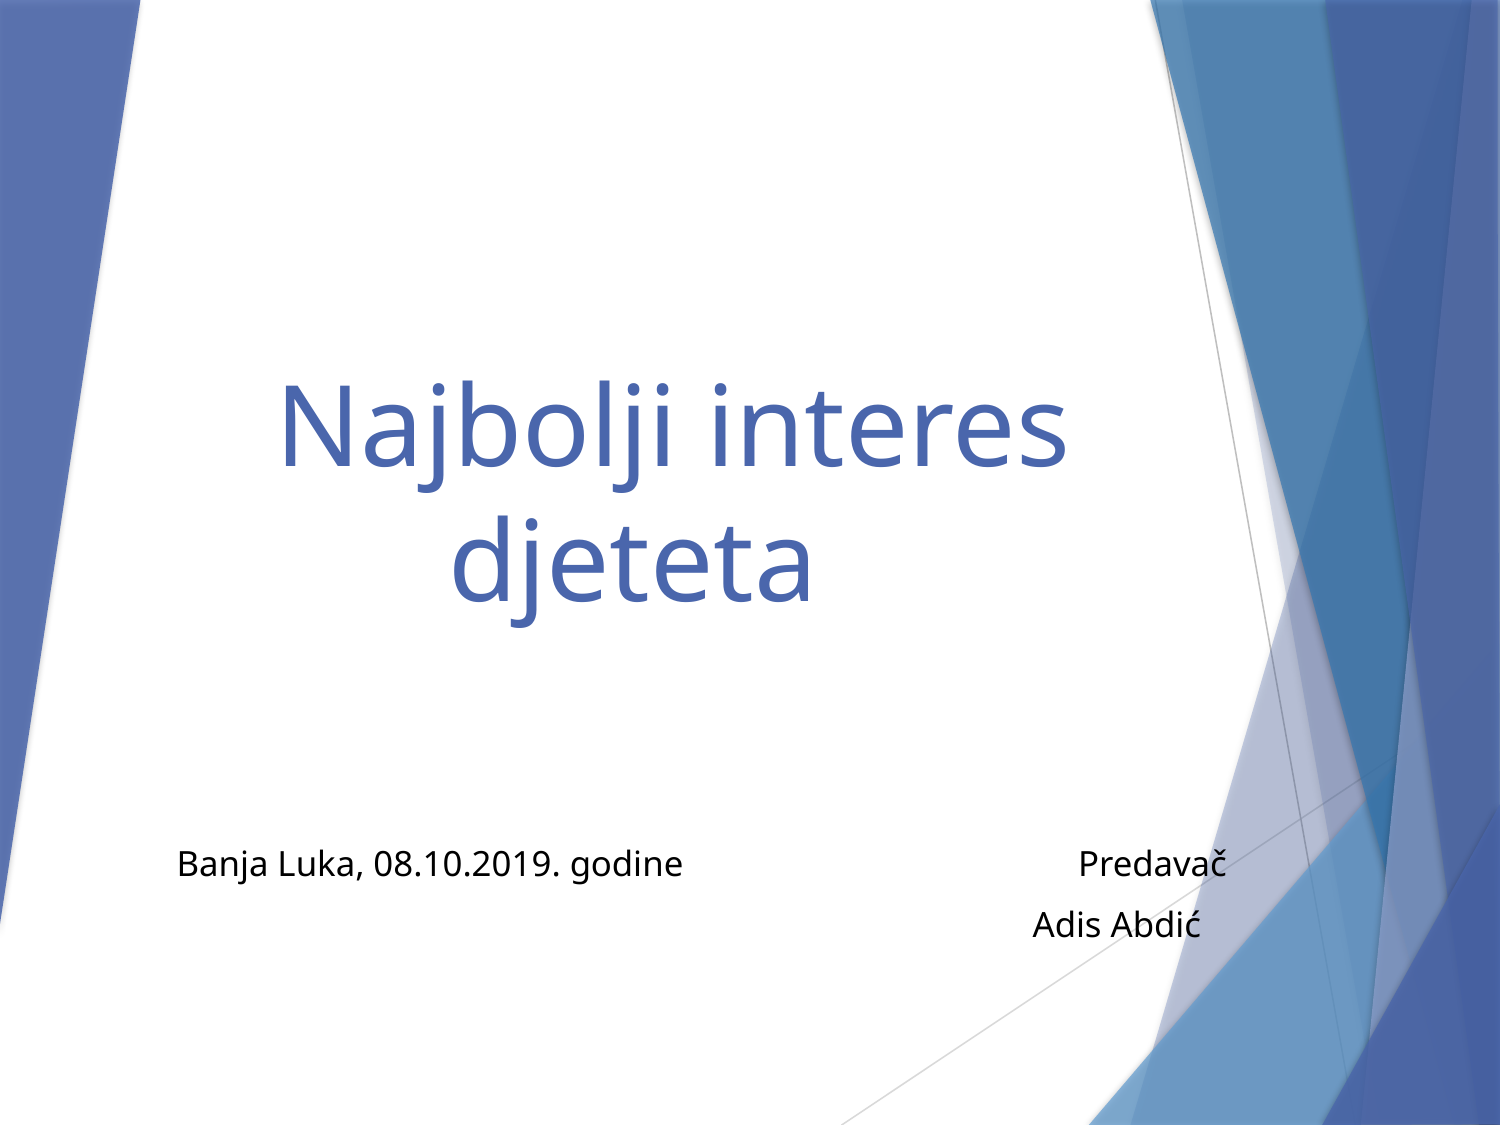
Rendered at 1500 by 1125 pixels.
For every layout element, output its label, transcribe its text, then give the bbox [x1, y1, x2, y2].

title Najbolji interes djeteta [183, 361, 1164, 632]
subtitle Banja Luka, 08.10.2019. godine Predavač Adis Abdić [29, 834, 1377, 953]
